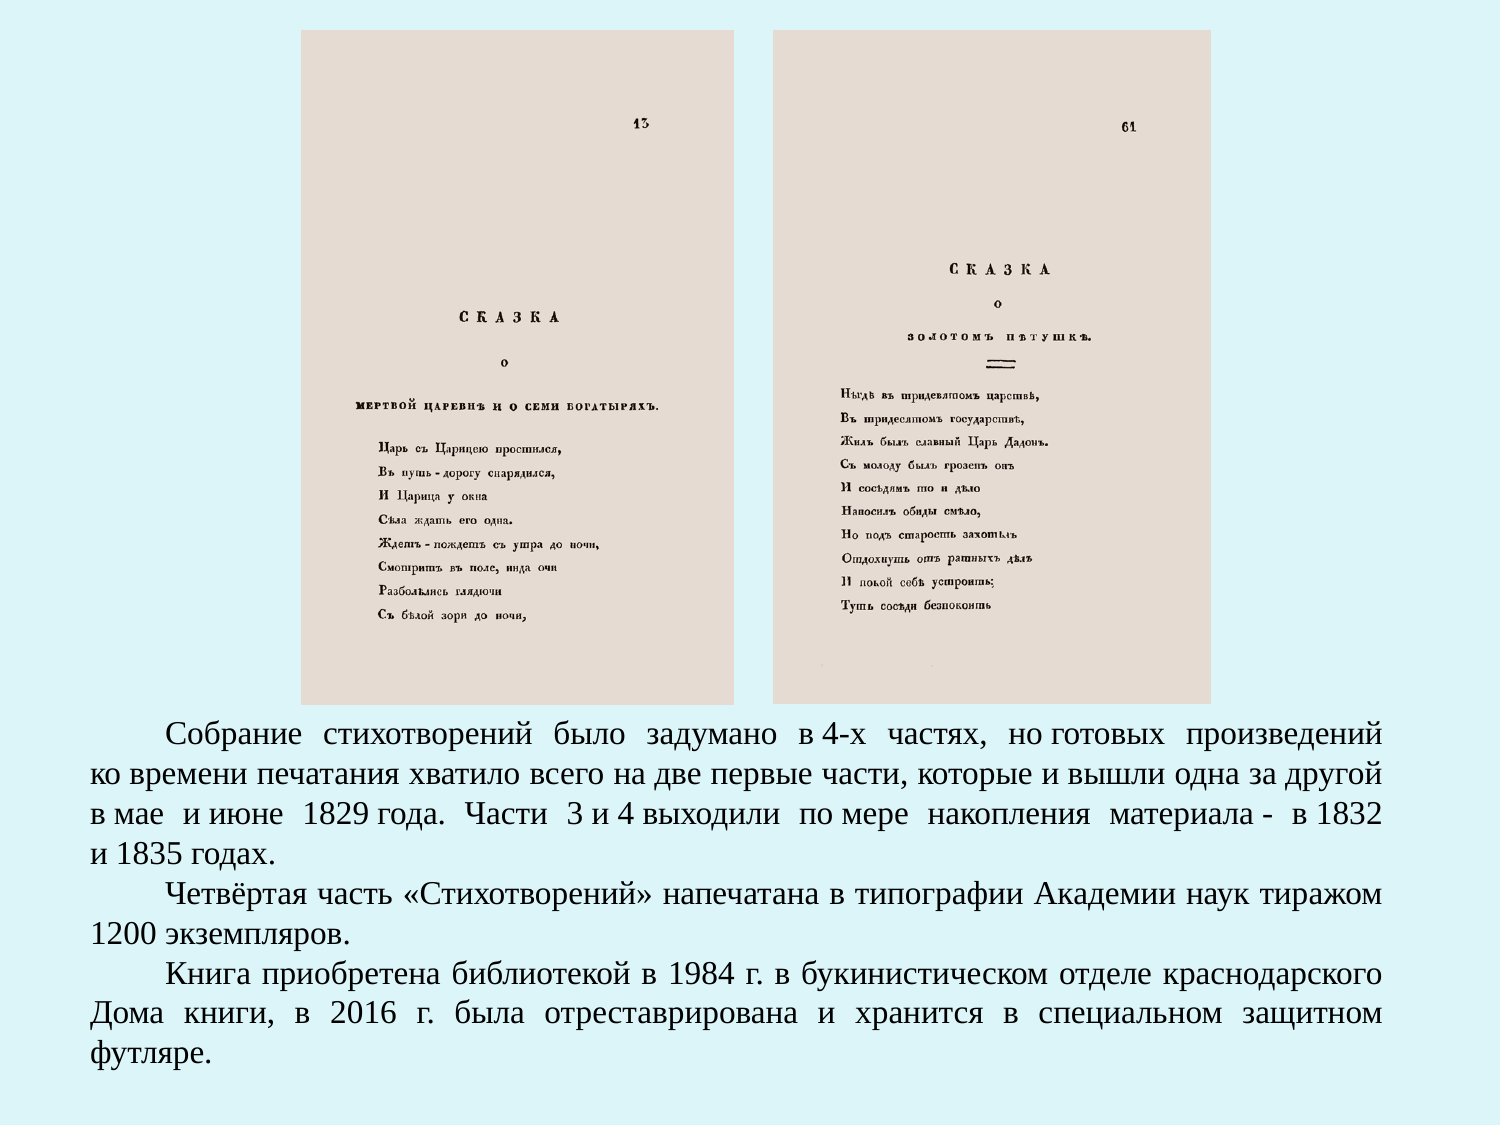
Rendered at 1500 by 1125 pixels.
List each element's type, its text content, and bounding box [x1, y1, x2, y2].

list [300, 30, 734, 705]
list Собрание стихотворений было задумано в 4-х частях, но готовых произведений ко времени печатания хватило всего на две первые части, которые и вышли одна за другой в мае и июне 1829 года. Части 3 и 4 выходили по мере накопления материала - в 1832 и 1835 годах. Четвёртая часть «Стихотворений» напечатана в типографии Академии наук тиражом 1200 экземпляров. Книга приобретена библиотекой в 1984 г. в букинистическом отделе краснодарского Дома книги, в 2016 г. была отреставрирована и хранится в специальном защитном футляре. [75, 704, 1400, 1094]
picture [773, 30, 1211, 704]
